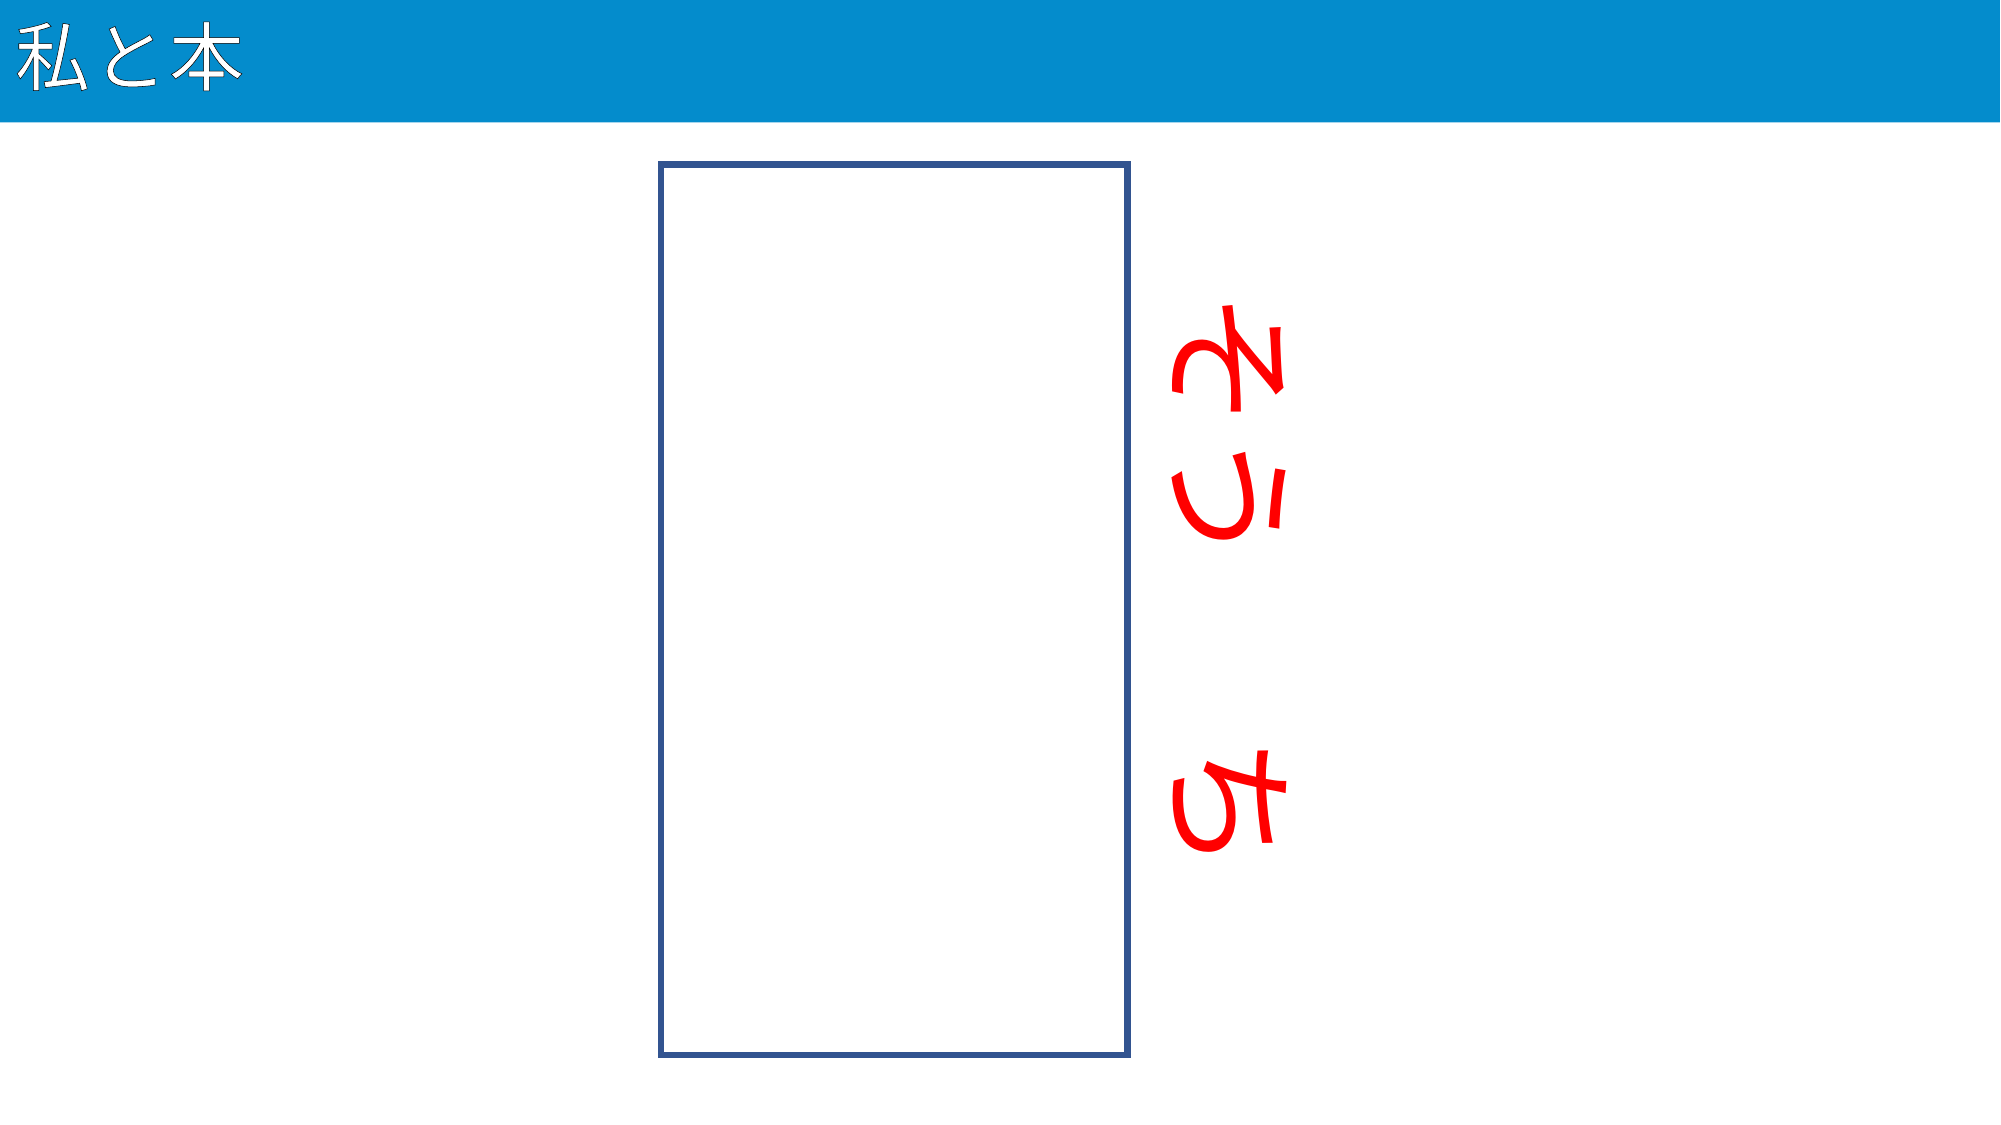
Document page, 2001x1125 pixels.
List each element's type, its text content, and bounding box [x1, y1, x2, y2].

text_box 装置 [616, 195, 1152, 1125]
title 私と本 [0, 0, 1712, 123]
text_box そう ち [1152, 277, 1323, 918]
text_box [660, 163, 1129, 1056]
slide_number 69 [1712, 0, 2000, 123]
